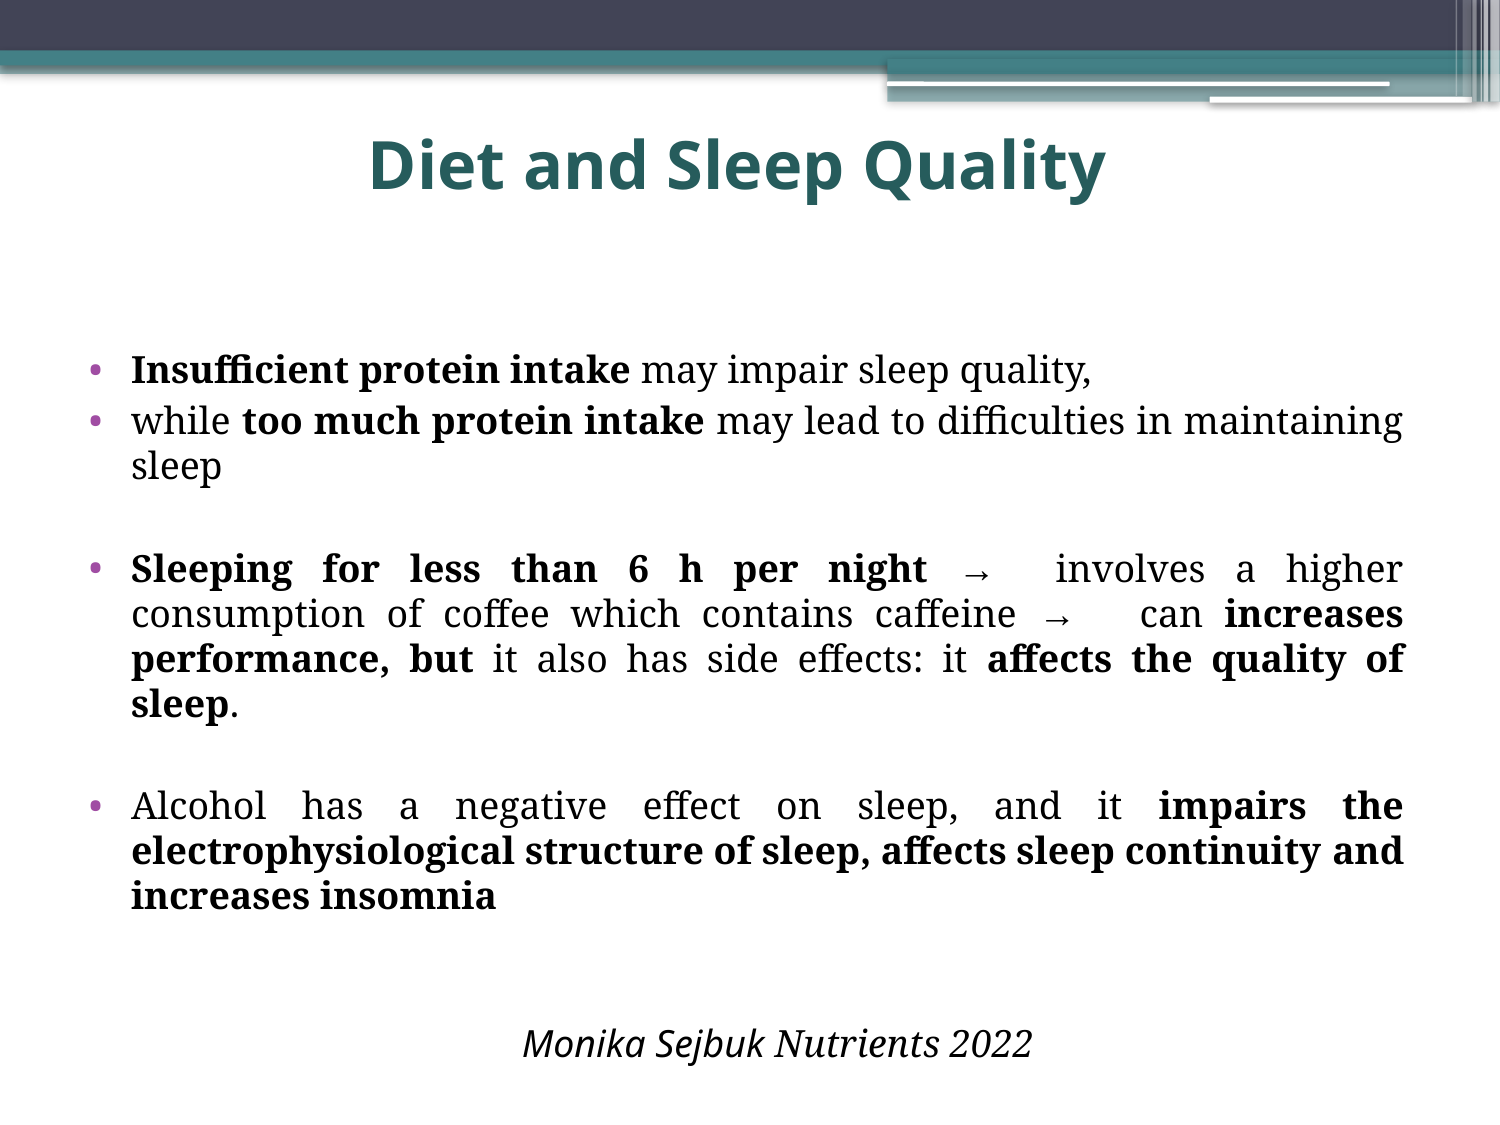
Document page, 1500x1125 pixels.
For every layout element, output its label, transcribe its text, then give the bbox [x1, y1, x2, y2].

list Insufficient protein intake may impair sleep quality, while too much protein intake may lead to difficulties in maintaining sleep Sleeping for less than 6 h per night → involves a higher consumption of coffee which contains caffeine → can increases performance, but it also has side effects: it affects the quality of sleep. Alcohol has a negative effect on sleep, and it impairs the electrophysiological structure of sleep, affects sleep continuity and increases insomnia [56, 287, 1419, 988]
title Diet and Sleep Quality [62, 112, 1413, 213]
text_box Monika Sejbuk Nutrients 2022 [507, 1012, 1060, 1073]
